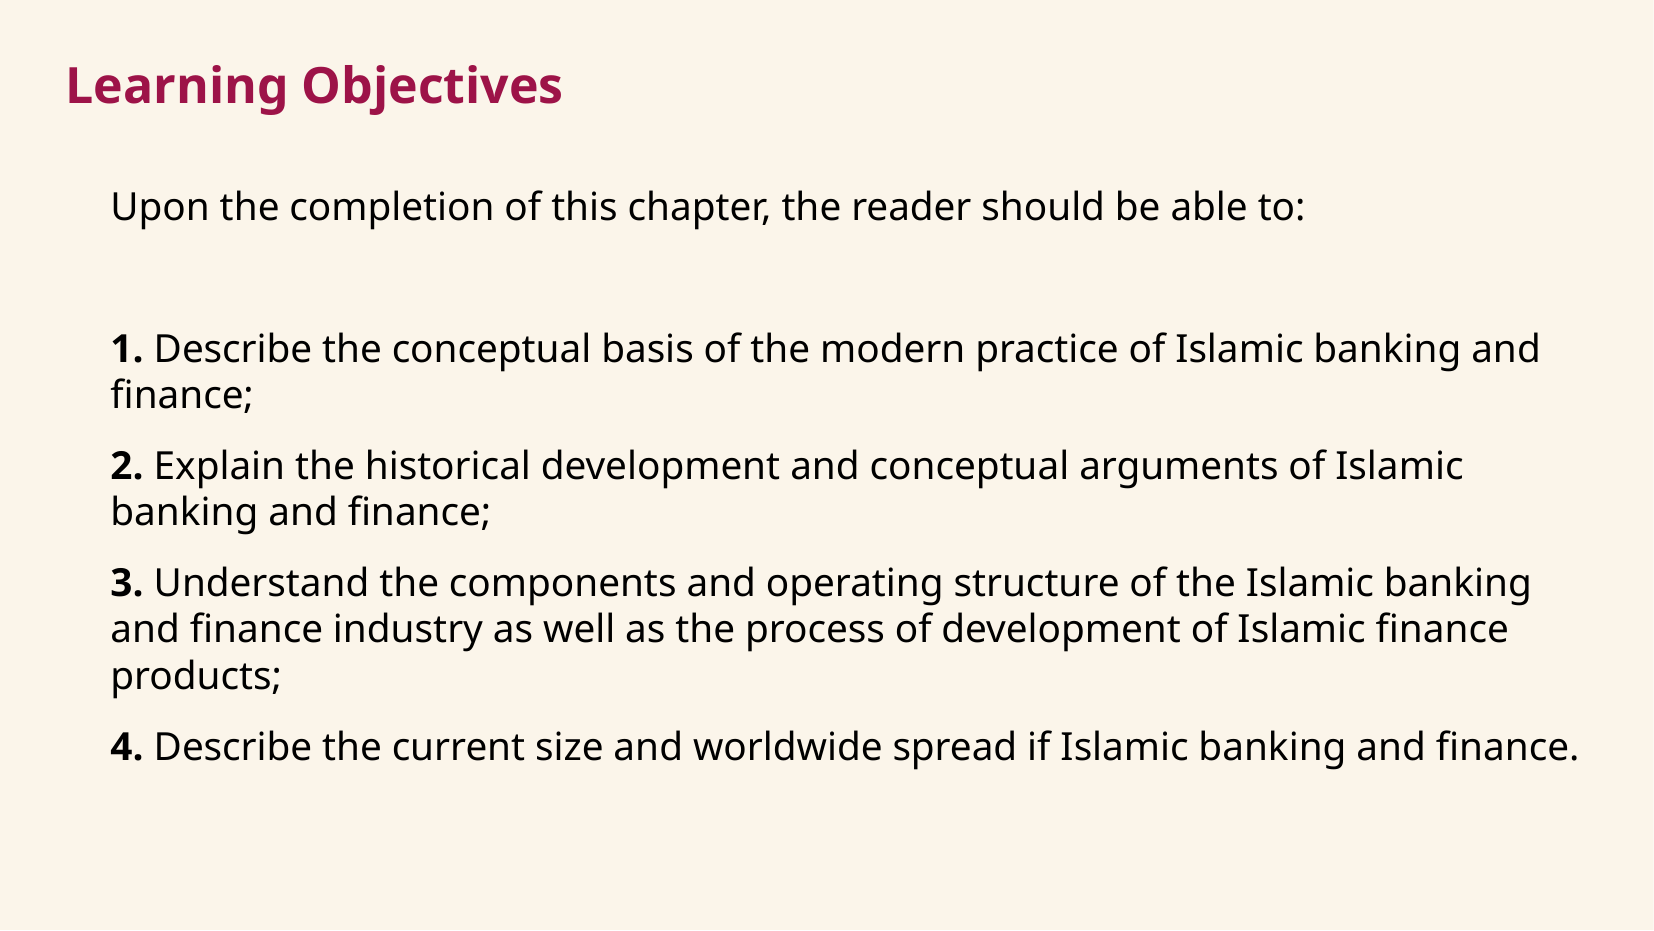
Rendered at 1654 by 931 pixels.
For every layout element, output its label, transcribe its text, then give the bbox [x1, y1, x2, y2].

text_box Upon the completion of this chapter, the reader should be able to: 1. Describe the conceptual basis of the modern practice of Islamic banking and finance; 2. Explain the historical development and conceptual arguments of Islamic banking and finance; 3. Understand the components and operating structure of the Islamic banking and finance industry as well as the process of development of Islamic finance products; 4. Describe the current size and worldwide spread if Islamic banking and finance. [110, 181, 1599, 796]
text_box Learning Objectives [65, 53, 1555, 176]
